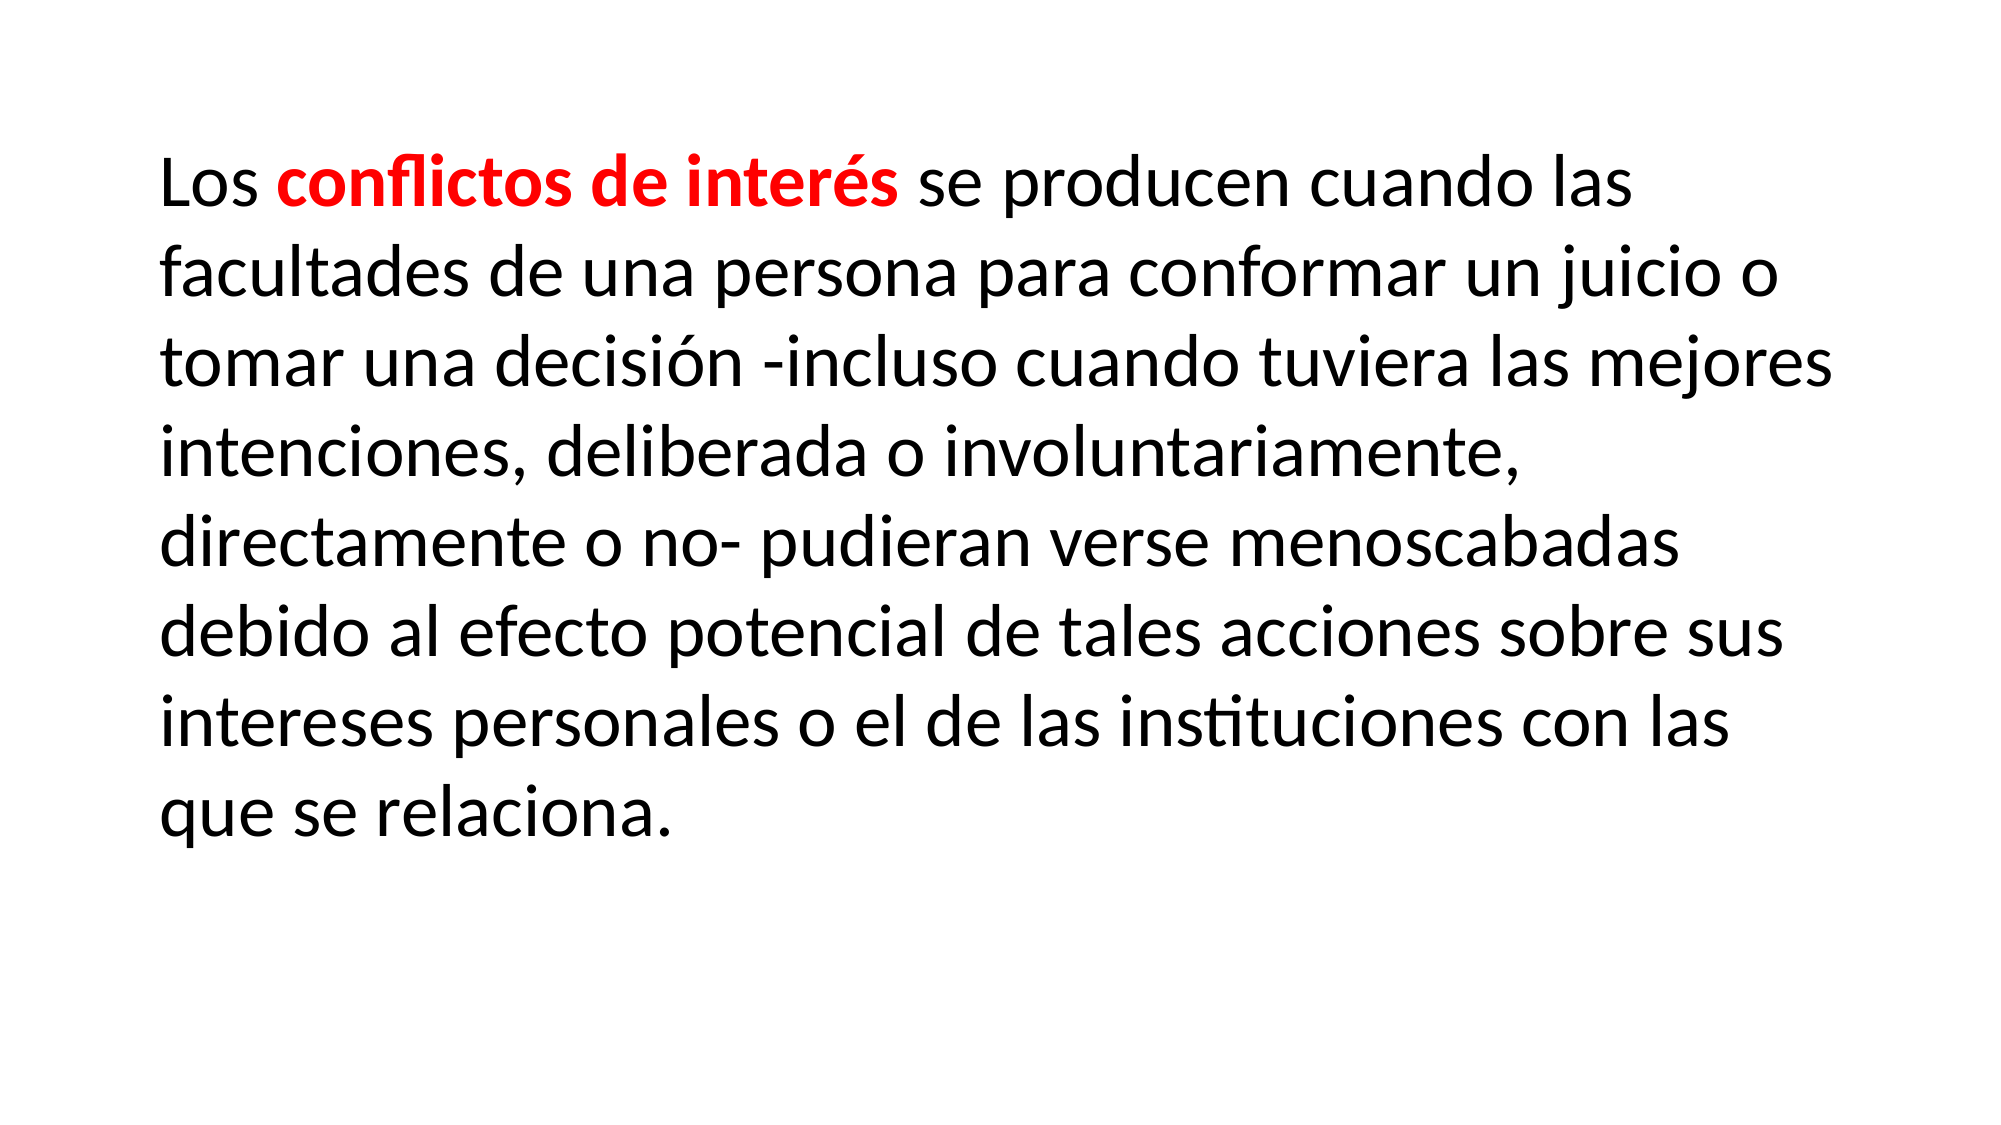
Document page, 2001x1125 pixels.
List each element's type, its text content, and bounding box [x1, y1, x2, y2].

text_box Los conflictos de interés se producen cuando las facultades de una persona para conformar un juicio o tomar una decisión -incluso cuando tuviera las mejores intenciones, deliberada o involuntariamente, directamente o no- pudieran verse menoscabadas debido al efecto potencial de tales acciones sobre sus intereses personales o el de las instituciones con las que se relaciona. [144, 123, 1856, 859]
